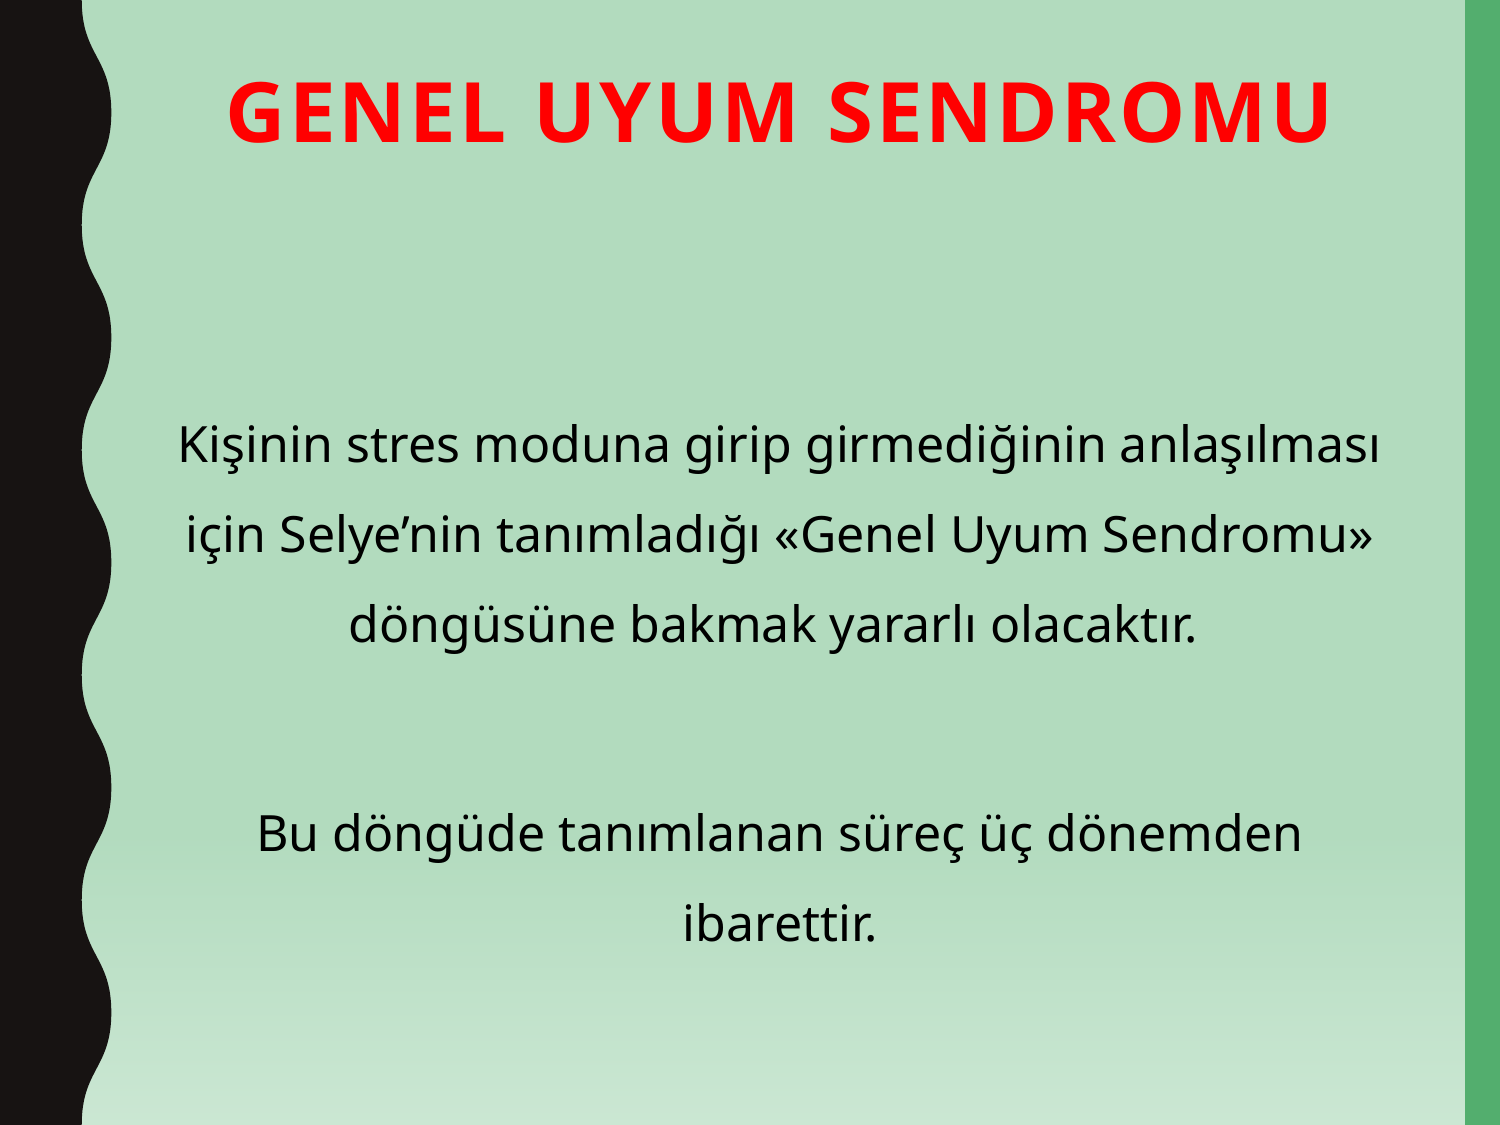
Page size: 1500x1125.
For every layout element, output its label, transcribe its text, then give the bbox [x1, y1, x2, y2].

title Genel uyum sendromu [154, 62, 1407, 308]
list Kişinin stres moduna girip girmediğinin anlaşılması için Selye’nin tanımladığı «Genel Uyum Sendromu» döngüsüne bakmak yararlı olacaktır. Bu döngüde tanımlanan süreç üç dönemden ibarettir. [154, 375, 1407, 965]
